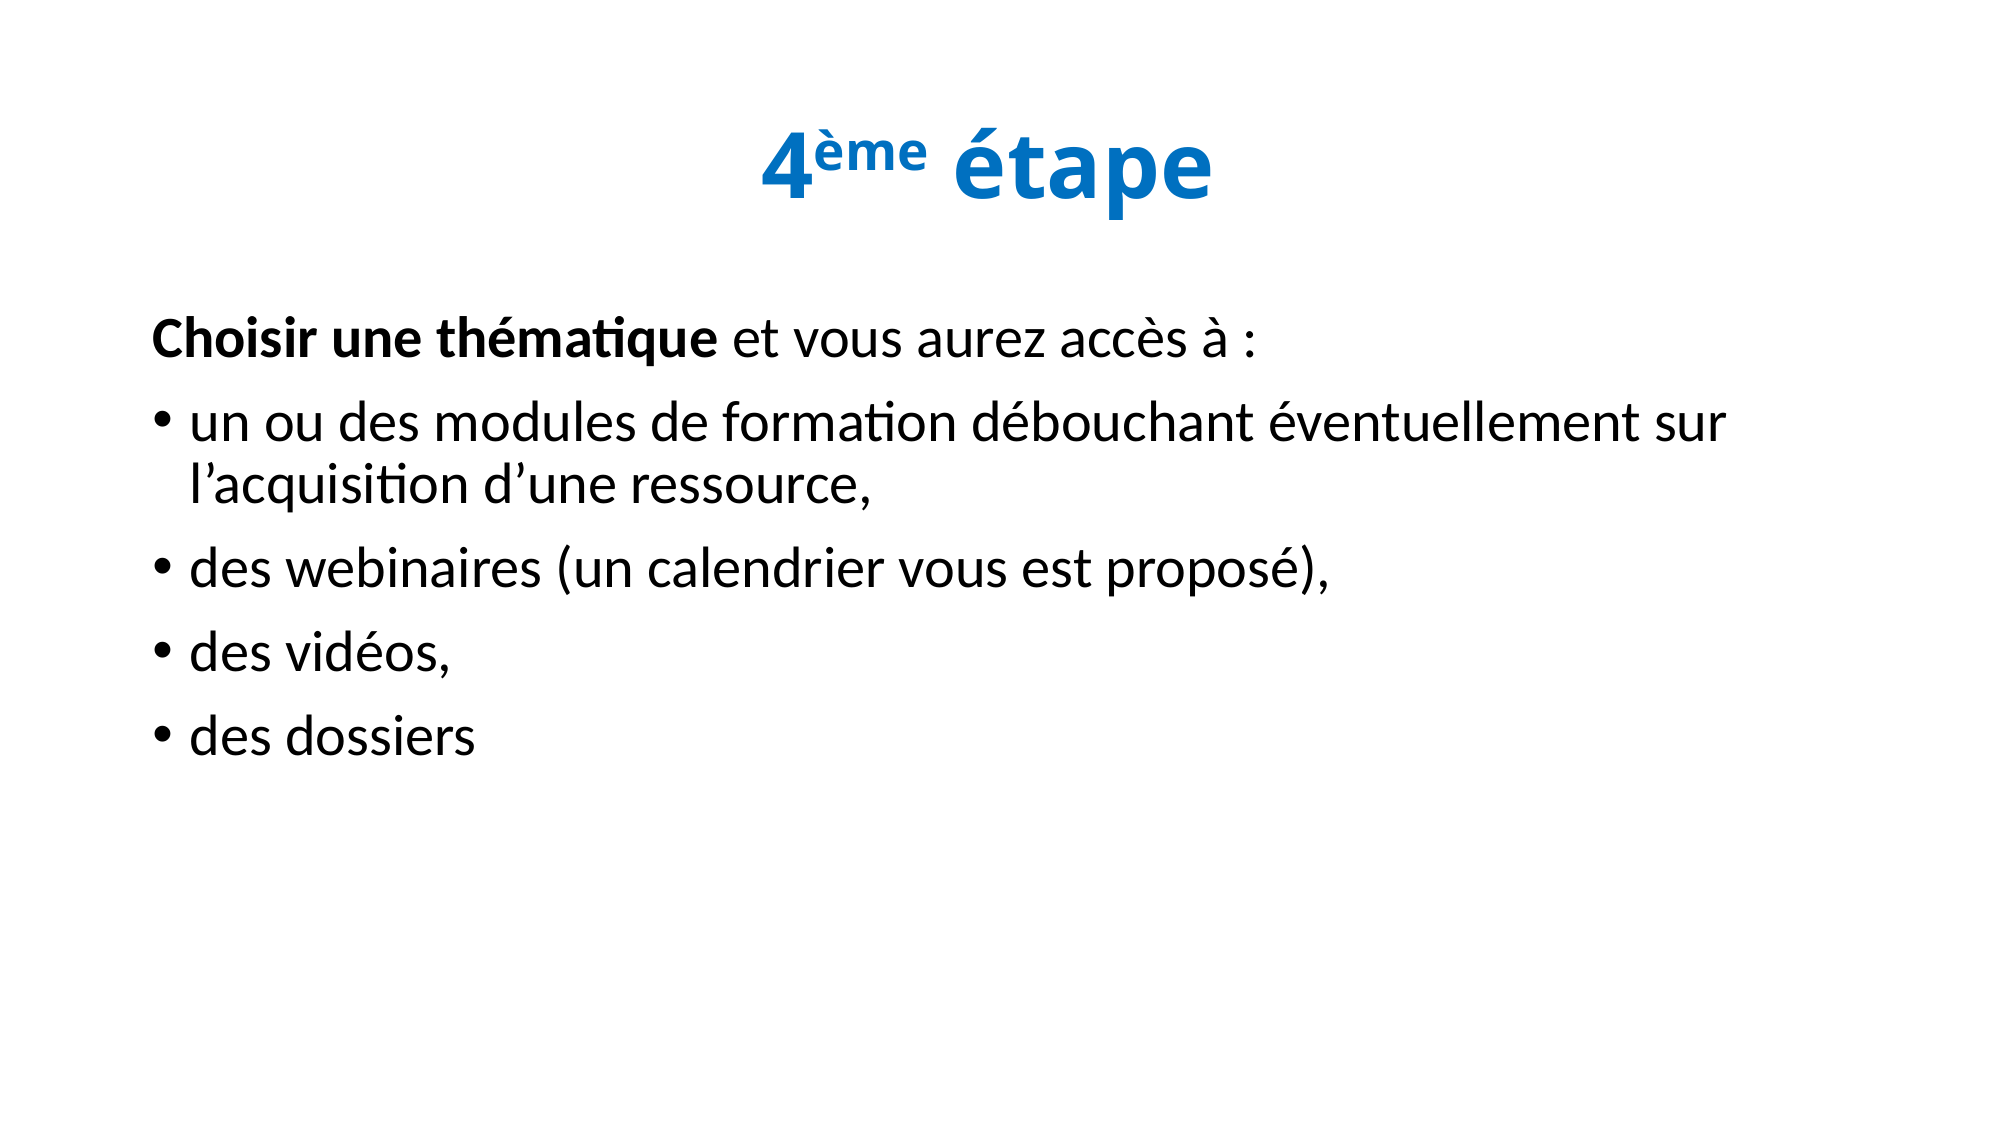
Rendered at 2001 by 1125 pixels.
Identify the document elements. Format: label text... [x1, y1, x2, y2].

title 4ème étape [137, 59, 1863, 278]
list Choisir une thématique et vous aurez accès à : un ou des modules de formation débouchant éventuellement sur l’acquisition d’une ressource, des webinaires (un calendrier vous est proposé), des vidéos, des dossiers [137, 299, 1863, 1014]
